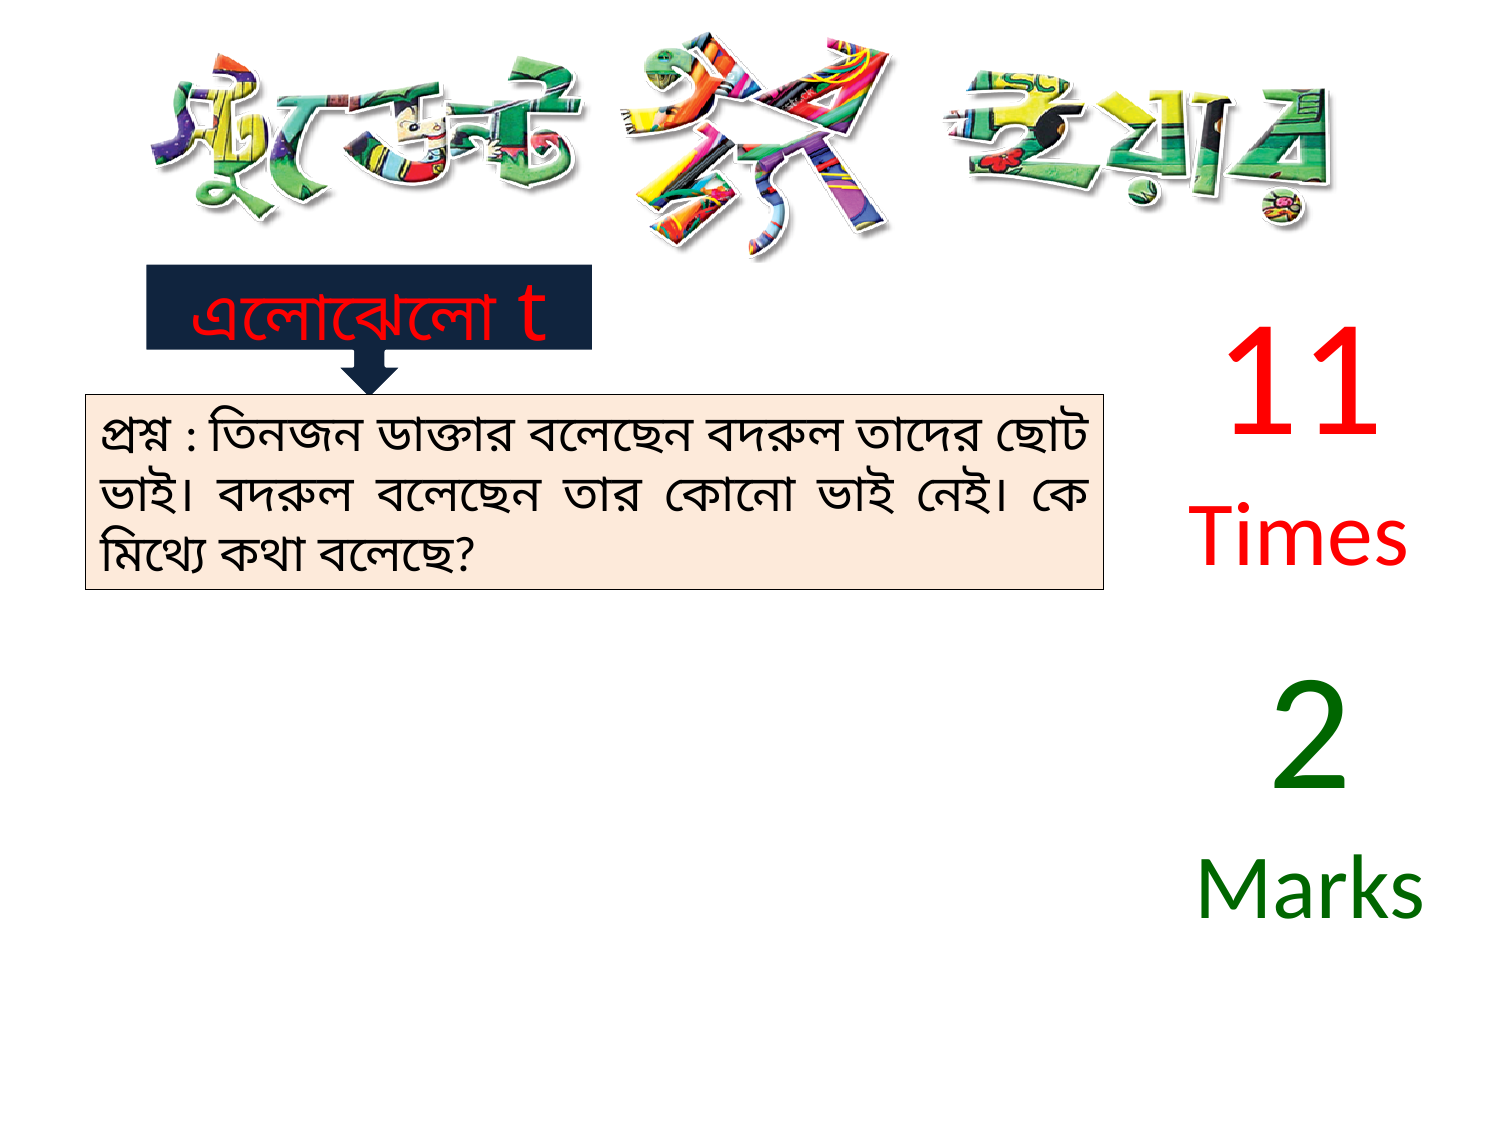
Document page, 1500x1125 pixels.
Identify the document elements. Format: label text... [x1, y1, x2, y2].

text_box প্রশ্ন : তিনজন ডাক্তার বলেছেন বদরুল তাদের ছোট ভাই। বদরুল বলেছেন তার কোনো ভাই নেই। কে মিথ্যে কথা বলেছে? [85, 394, 132, 590]
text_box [137, 24, 1476, 970]
